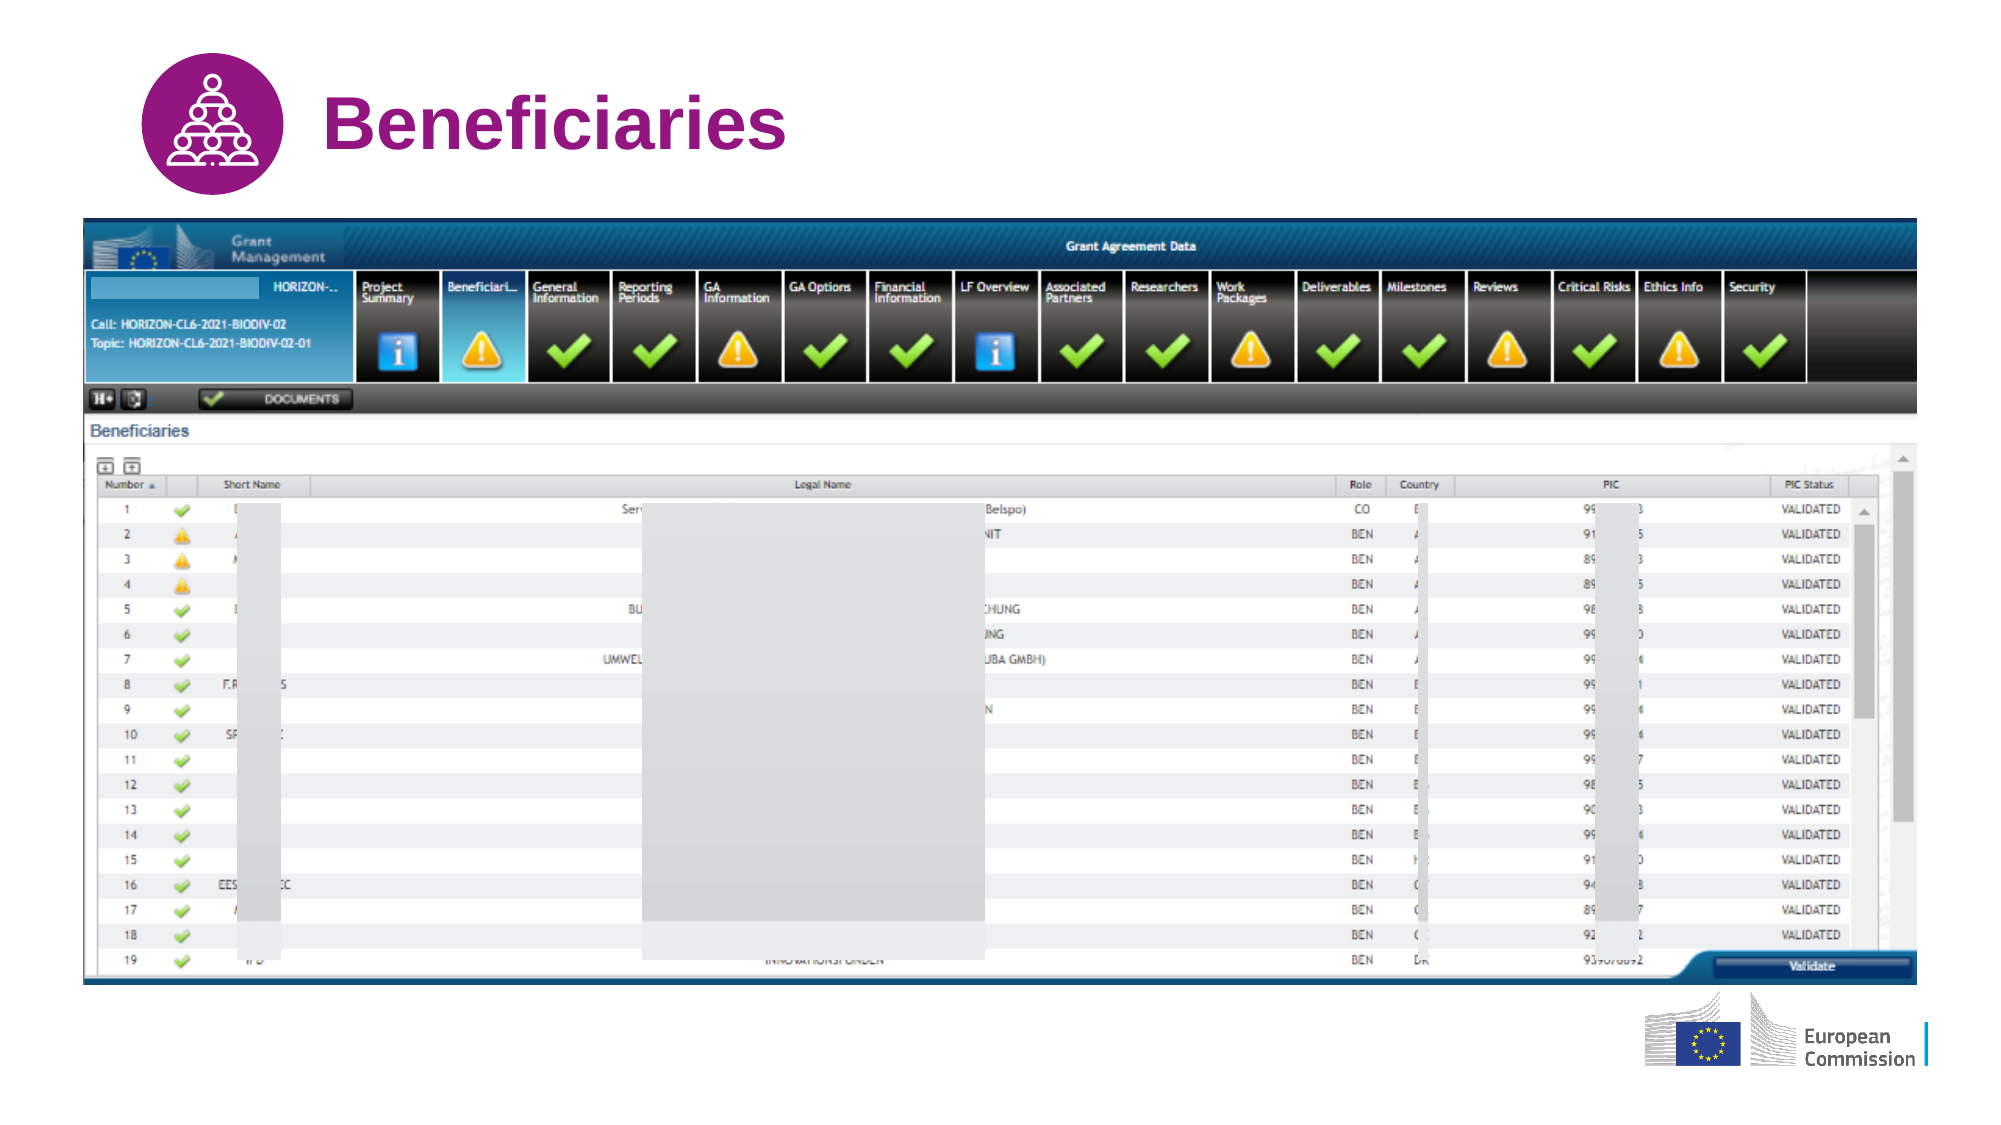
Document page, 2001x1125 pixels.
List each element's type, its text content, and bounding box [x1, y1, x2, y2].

title Beneficiaries [307, 76, 1885, 167]
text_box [83, 218, 1917, 985]
picture [1645, 991, 1928, 1066]
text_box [141, 53, 284, 195]
